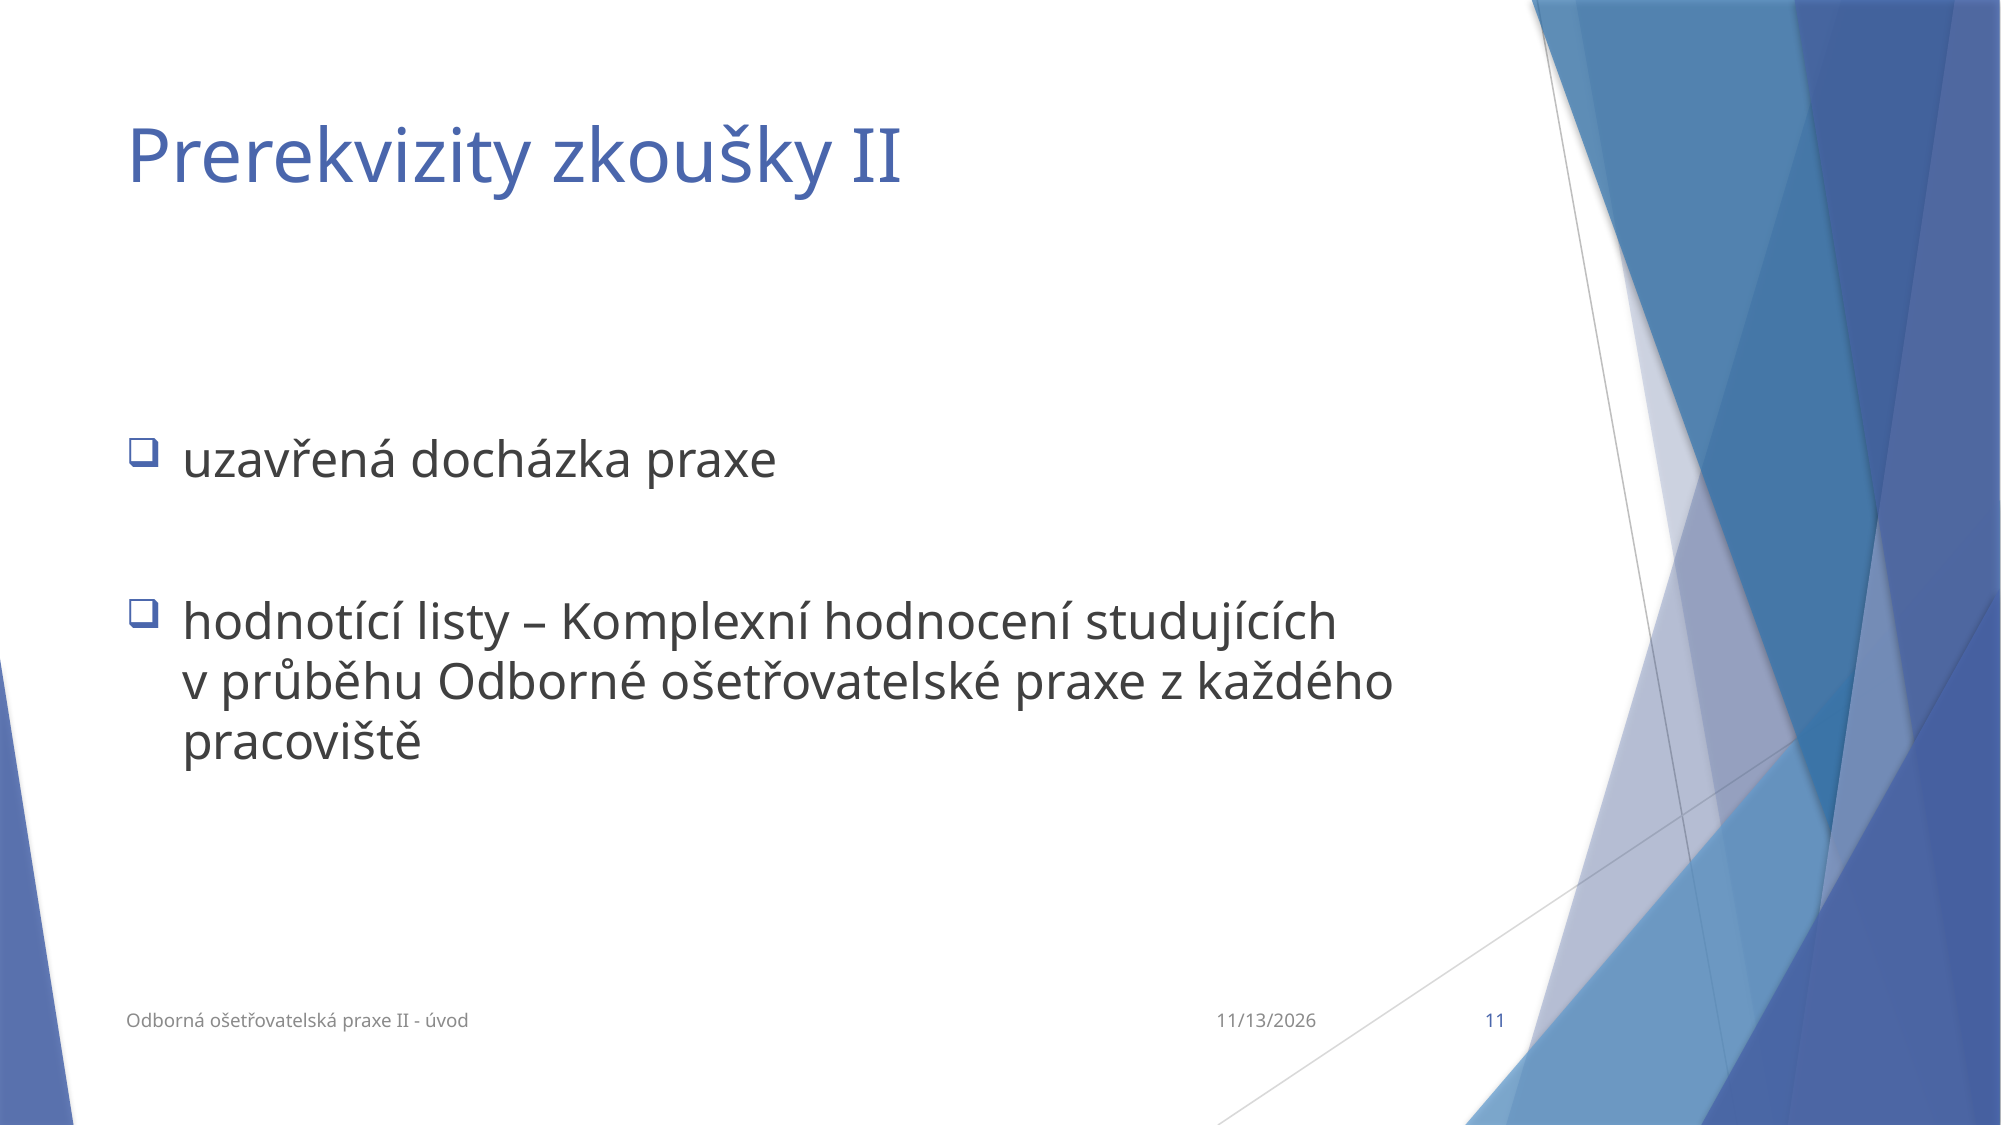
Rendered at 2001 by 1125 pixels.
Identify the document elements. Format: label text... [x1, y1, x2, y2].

list uzavřená docházka praxe hodnotící listy – Komplexní hodnocení studujících v průběhu Odborné ošetřovatelské praxe z každého pracoviště [111, 354, 1522, 992]
title Prerekvizity zkoušky II [111, 99, 1522, 317]
slide_number 11 [1409, 991, 1522, 1051]
footer Odborná ošetřovatelská praxe II - úvod [111, 991, 1145, 1051]
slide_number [1181, 991, 1332, 1051]
